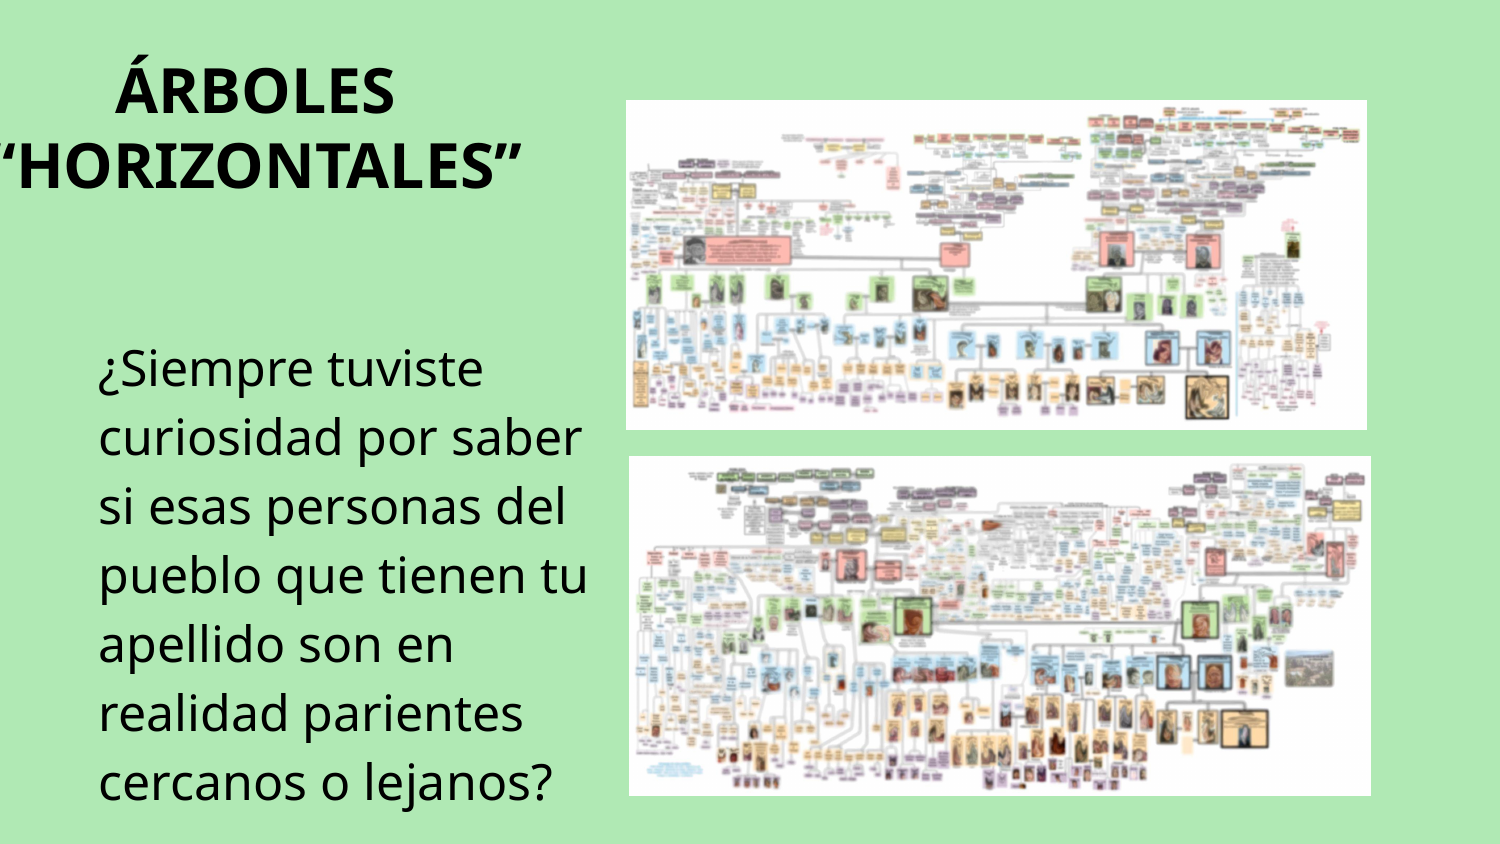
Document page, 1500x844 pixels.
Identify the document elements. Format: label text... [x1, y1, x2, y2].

list ¿Siempre tuviste curiosidad por saber si esas personas del pueblo que tienen tu apellido son en realidad parientes cercanos o lejanos? [83, 312, 626, 671]
picture [625, 100, 1367, 430]
list ÁRBOLES “HORIZONTALES” [0, 36, 543, 310]
picture [629, 456, 1371, 796]
